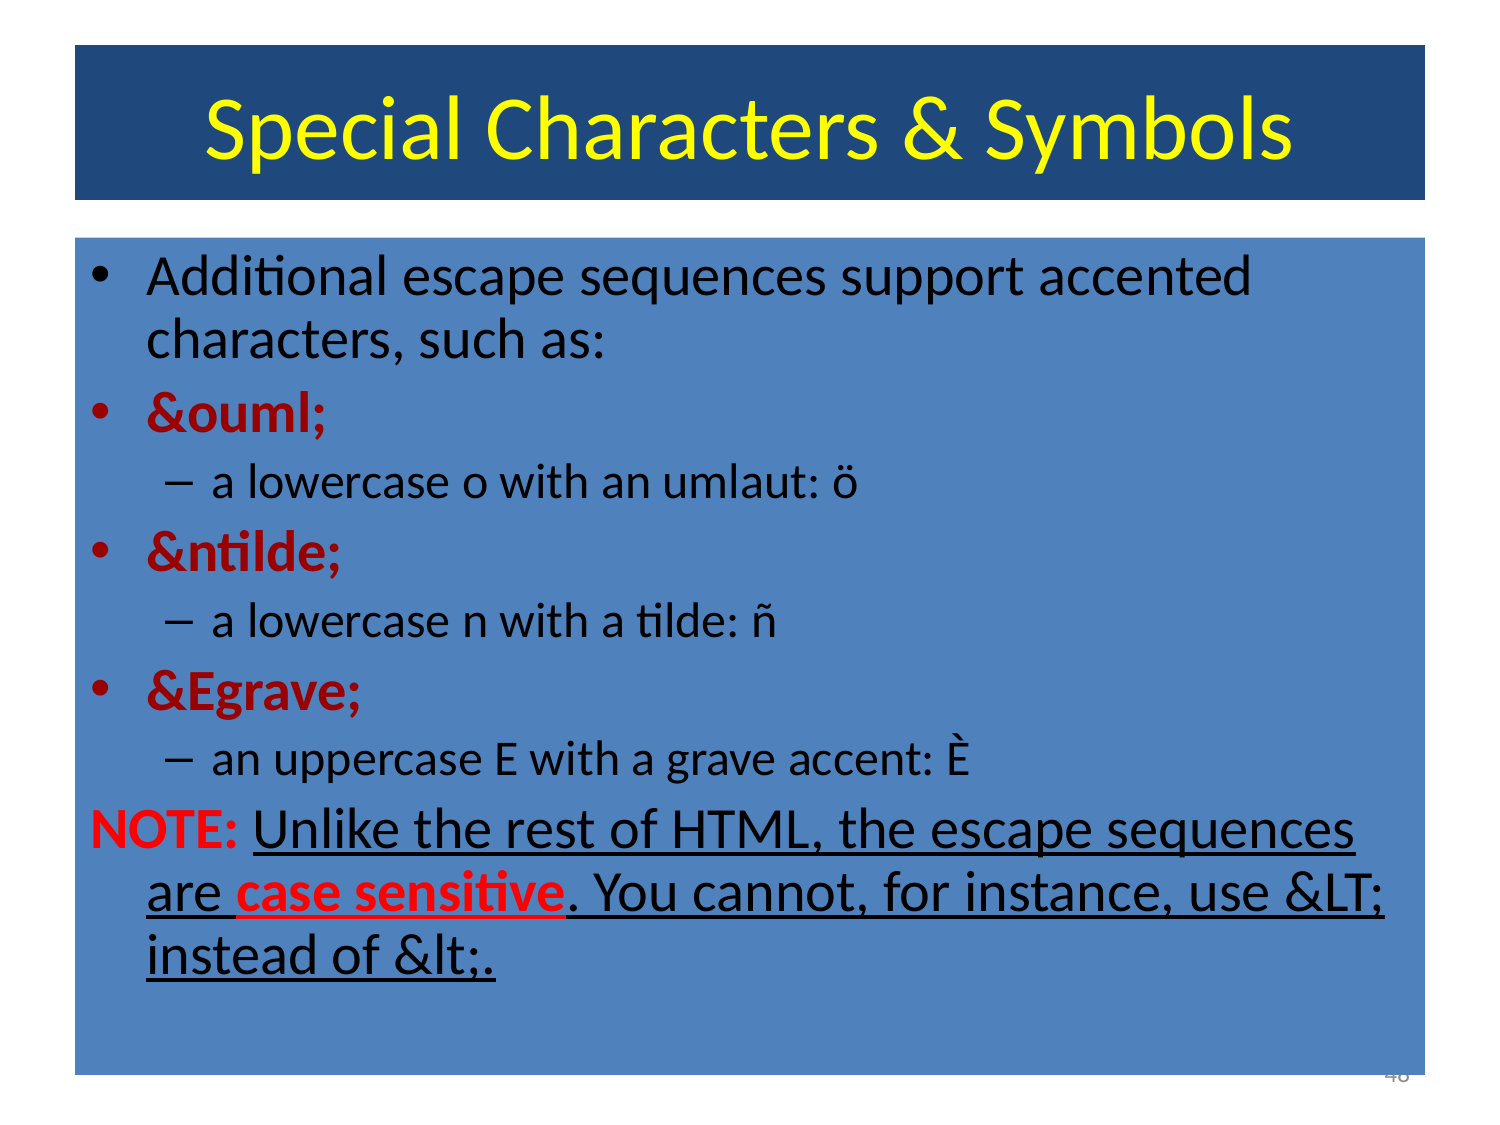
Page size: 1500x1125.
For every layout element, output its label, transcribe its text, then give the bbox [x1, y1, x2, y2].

list Additional escape sequences support accented characters, such as: &ouml; a lowercase o with an umlaut: ö &ntilde; a lowercase n with a tilde: ñ &Egrave; an uppercase E with a grave accent: È NOTE: Unlike the rest of HTML, the escape sequences are case sensitive. You cannot, for instance, use &LT; instead of &lt;. [75, 237, 1425, 1075]
title Special Characters & Symbols [75, 45, 1425, 200]
slide_number 48 [1074, 1075, 1425, 1103]
